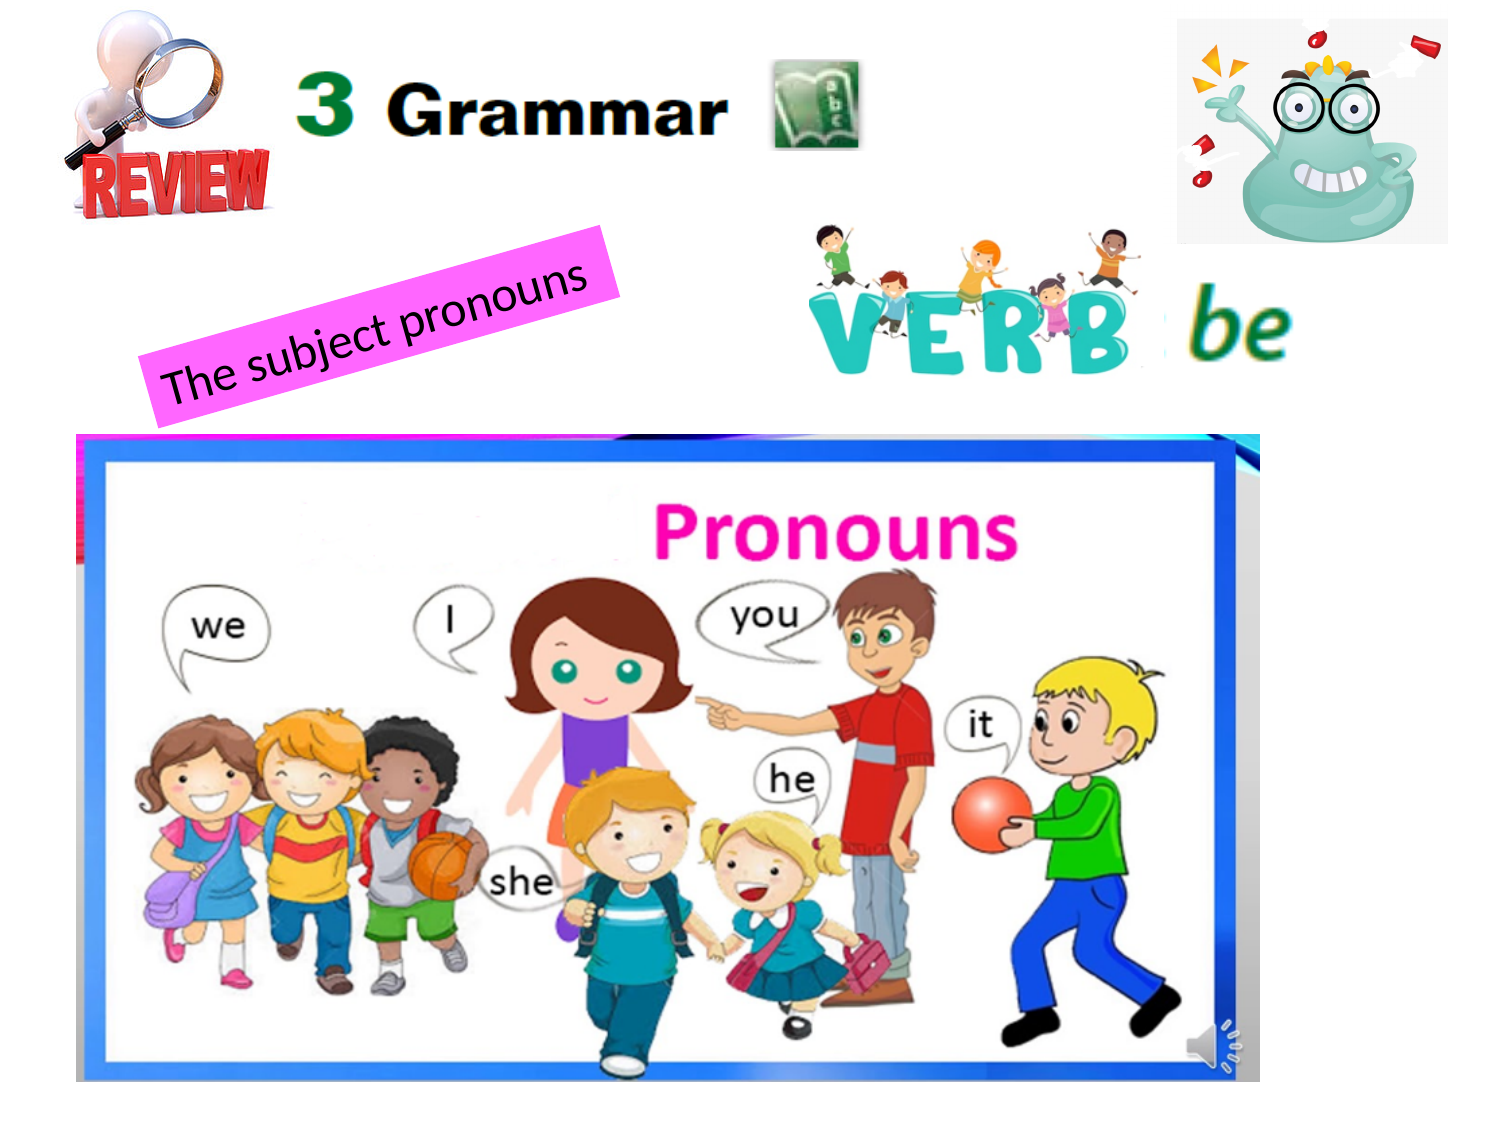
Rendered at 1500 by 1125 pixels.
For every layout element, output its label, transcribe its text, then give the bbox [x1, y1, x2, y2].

picture [808, 4, 1448, 387]
picture [40, 4, 276, 230]
picture [76, 433, 1260, 1082]
picture [282, 59, 882, 151]
text_box The subject pronouns [137, 224, 621, 429]
